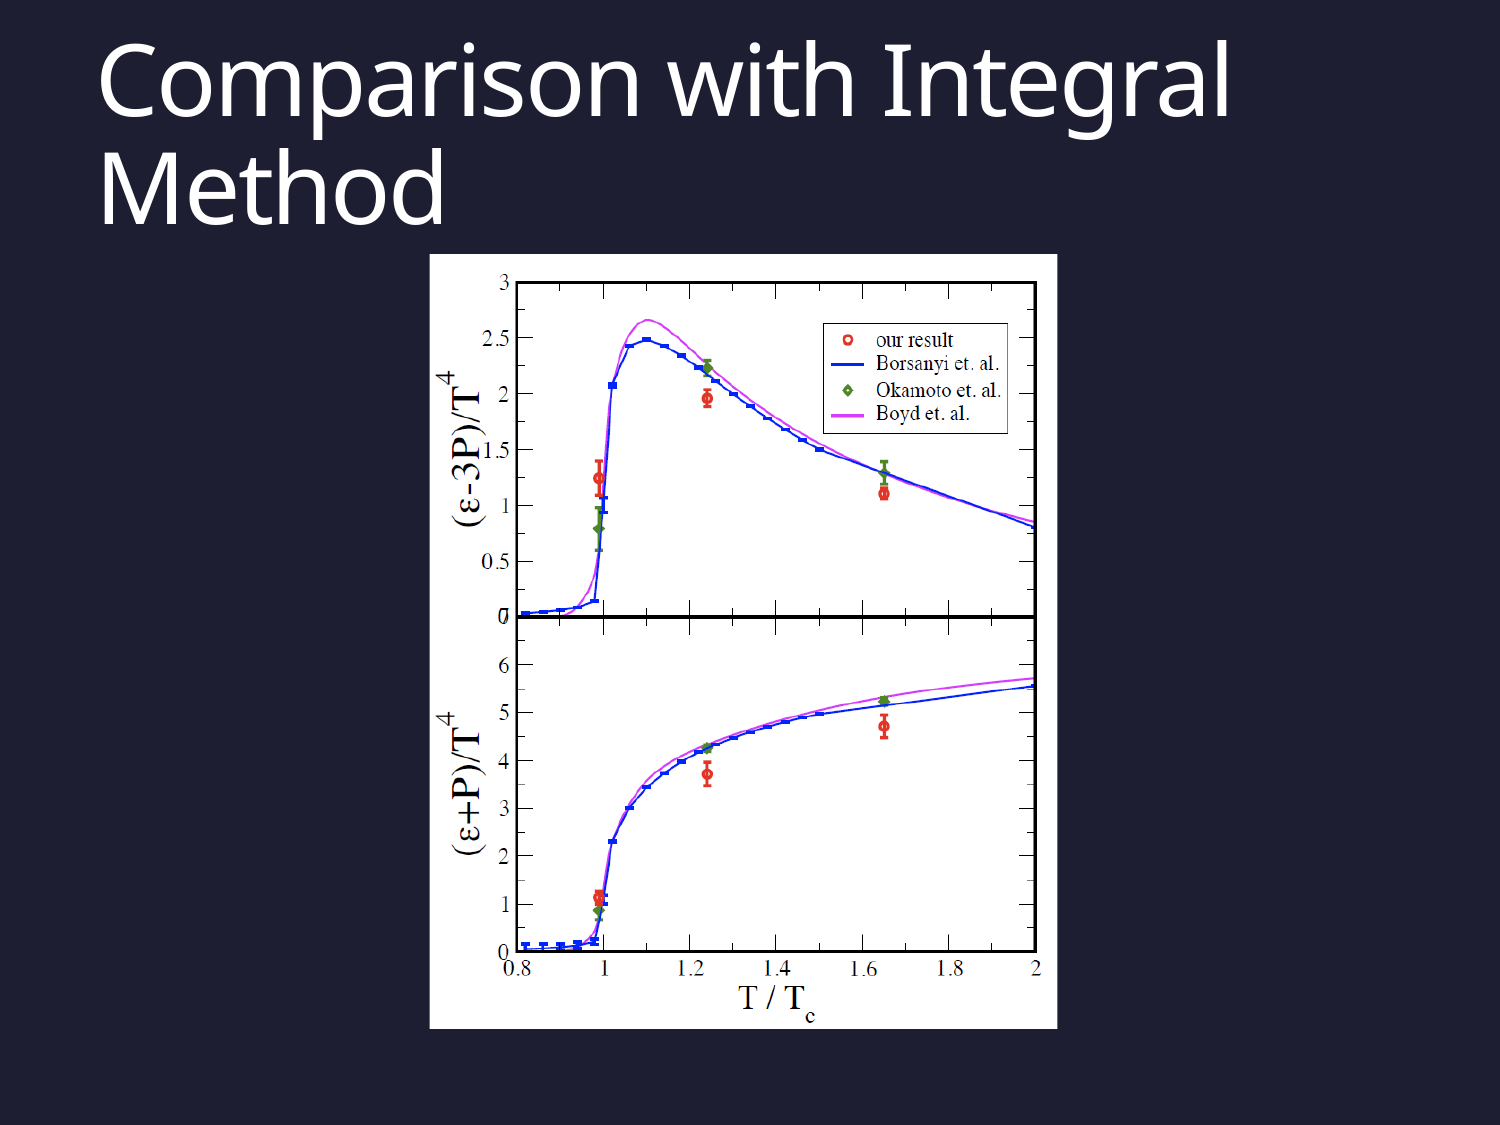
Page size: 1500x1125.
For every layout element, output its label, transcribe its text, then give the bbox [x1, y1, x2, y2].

title Comparison with Integral Method [80, 2, 1407, 275]
picture [429, 254, 1058, 1029]
